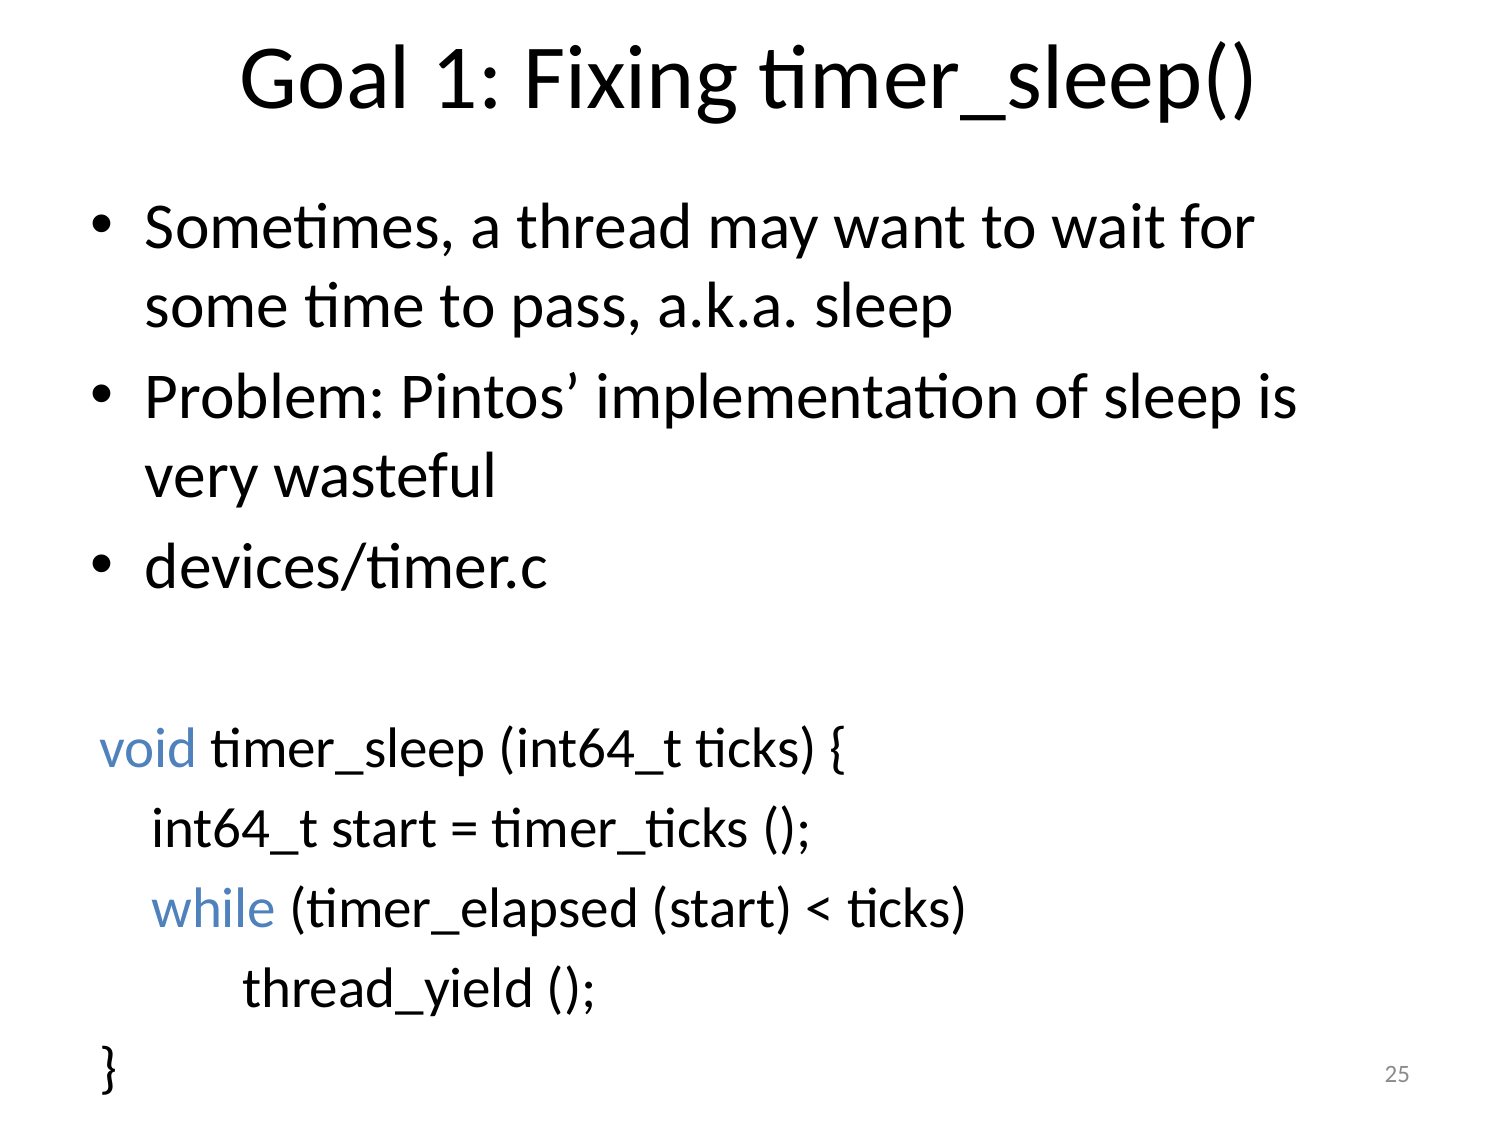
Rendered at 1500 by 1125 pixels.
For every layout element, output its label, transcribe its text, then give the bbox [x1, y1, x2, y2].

slide_number 25 [1074, 1042, 1425, 1103]
title Goal 1: Fixing timer_sleep() [75, 0, 1425, 145]
list Sometimes, a thread may want to wait for some time to pass, a.k.a. sleep Problem: Pintos’ implementation of sleep is very wasteful devices/timer.c void timer_sleep (int64_t ticks) { int64_t start = timer_ticks (); while (timer_elapsed (start) < ticks) thread_yield (); } [75, 176, 1425, 1116]
